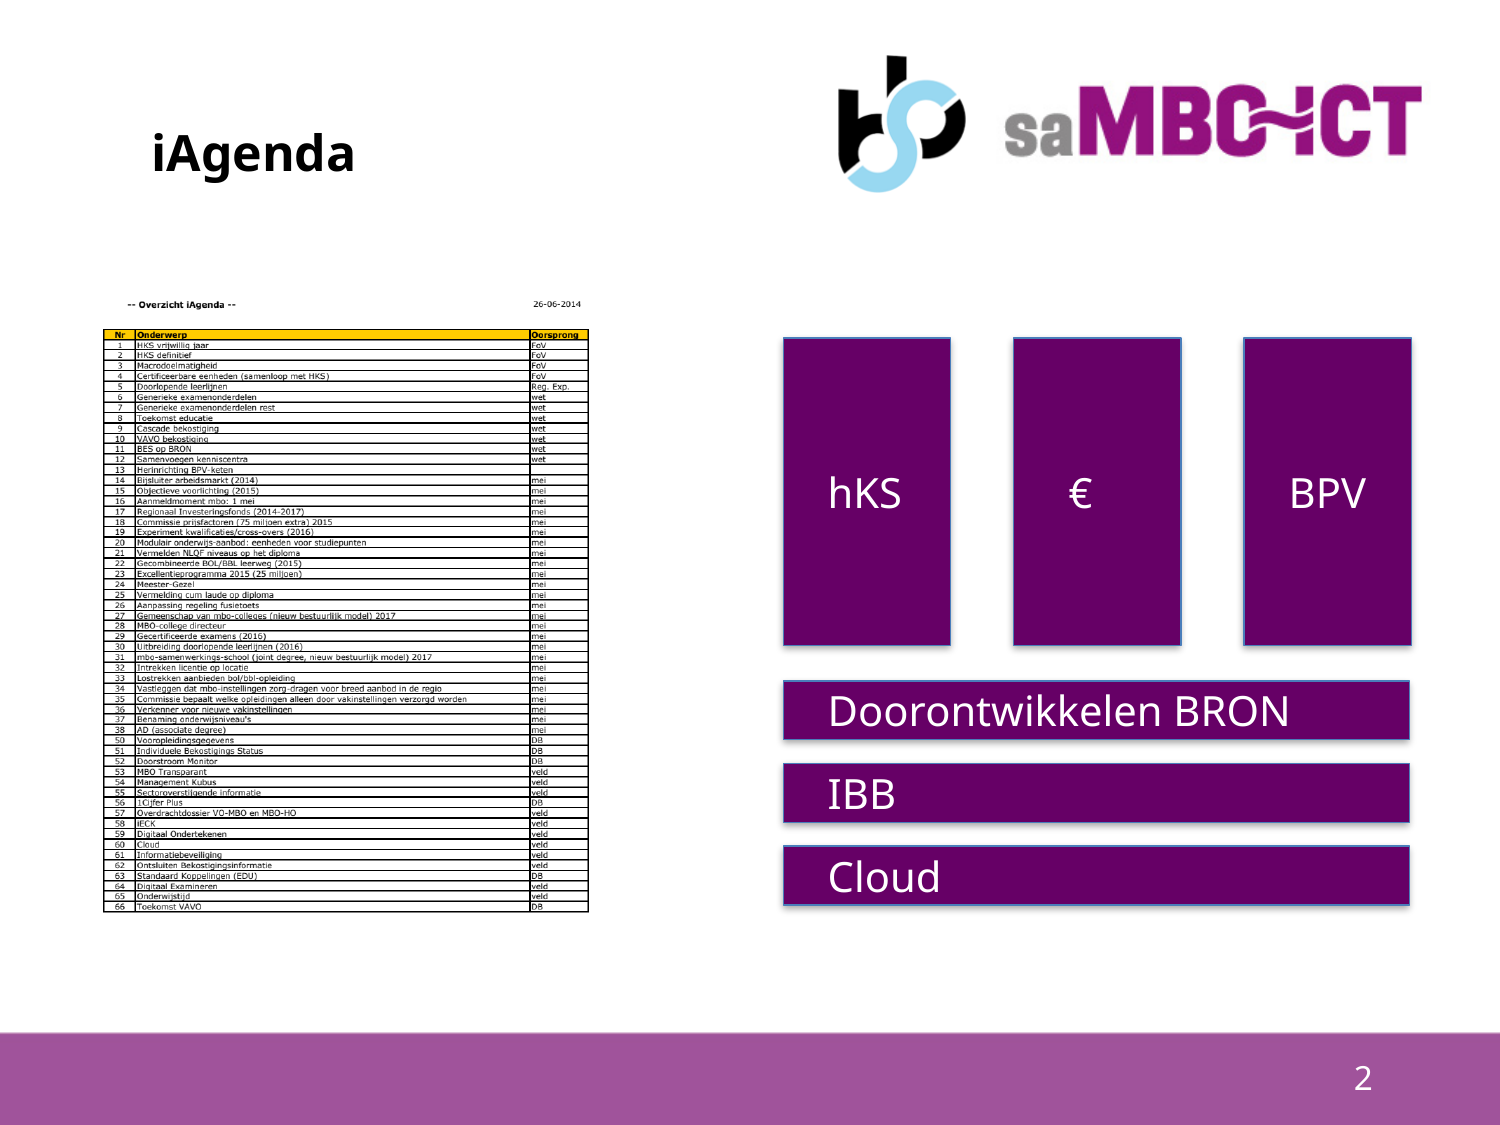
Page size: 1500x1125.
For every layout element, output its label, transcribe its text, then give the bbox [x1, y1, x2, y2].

picture [0, 0, 1500, 1125]
text_box iAgenda [136, 113, 372, 189]
text_box € [1013, 337, 1182, 646]
text_box hKS [783, 337, 951, 646]
text_box IBB [783, 763, 1410, 823]
text_box BPV [1243, 337, 1412, 646]
text_box Cloud [783, 845, 1410, 906]
text_box Doorontwikkelen BRON [783, 680, 1410, 740]
